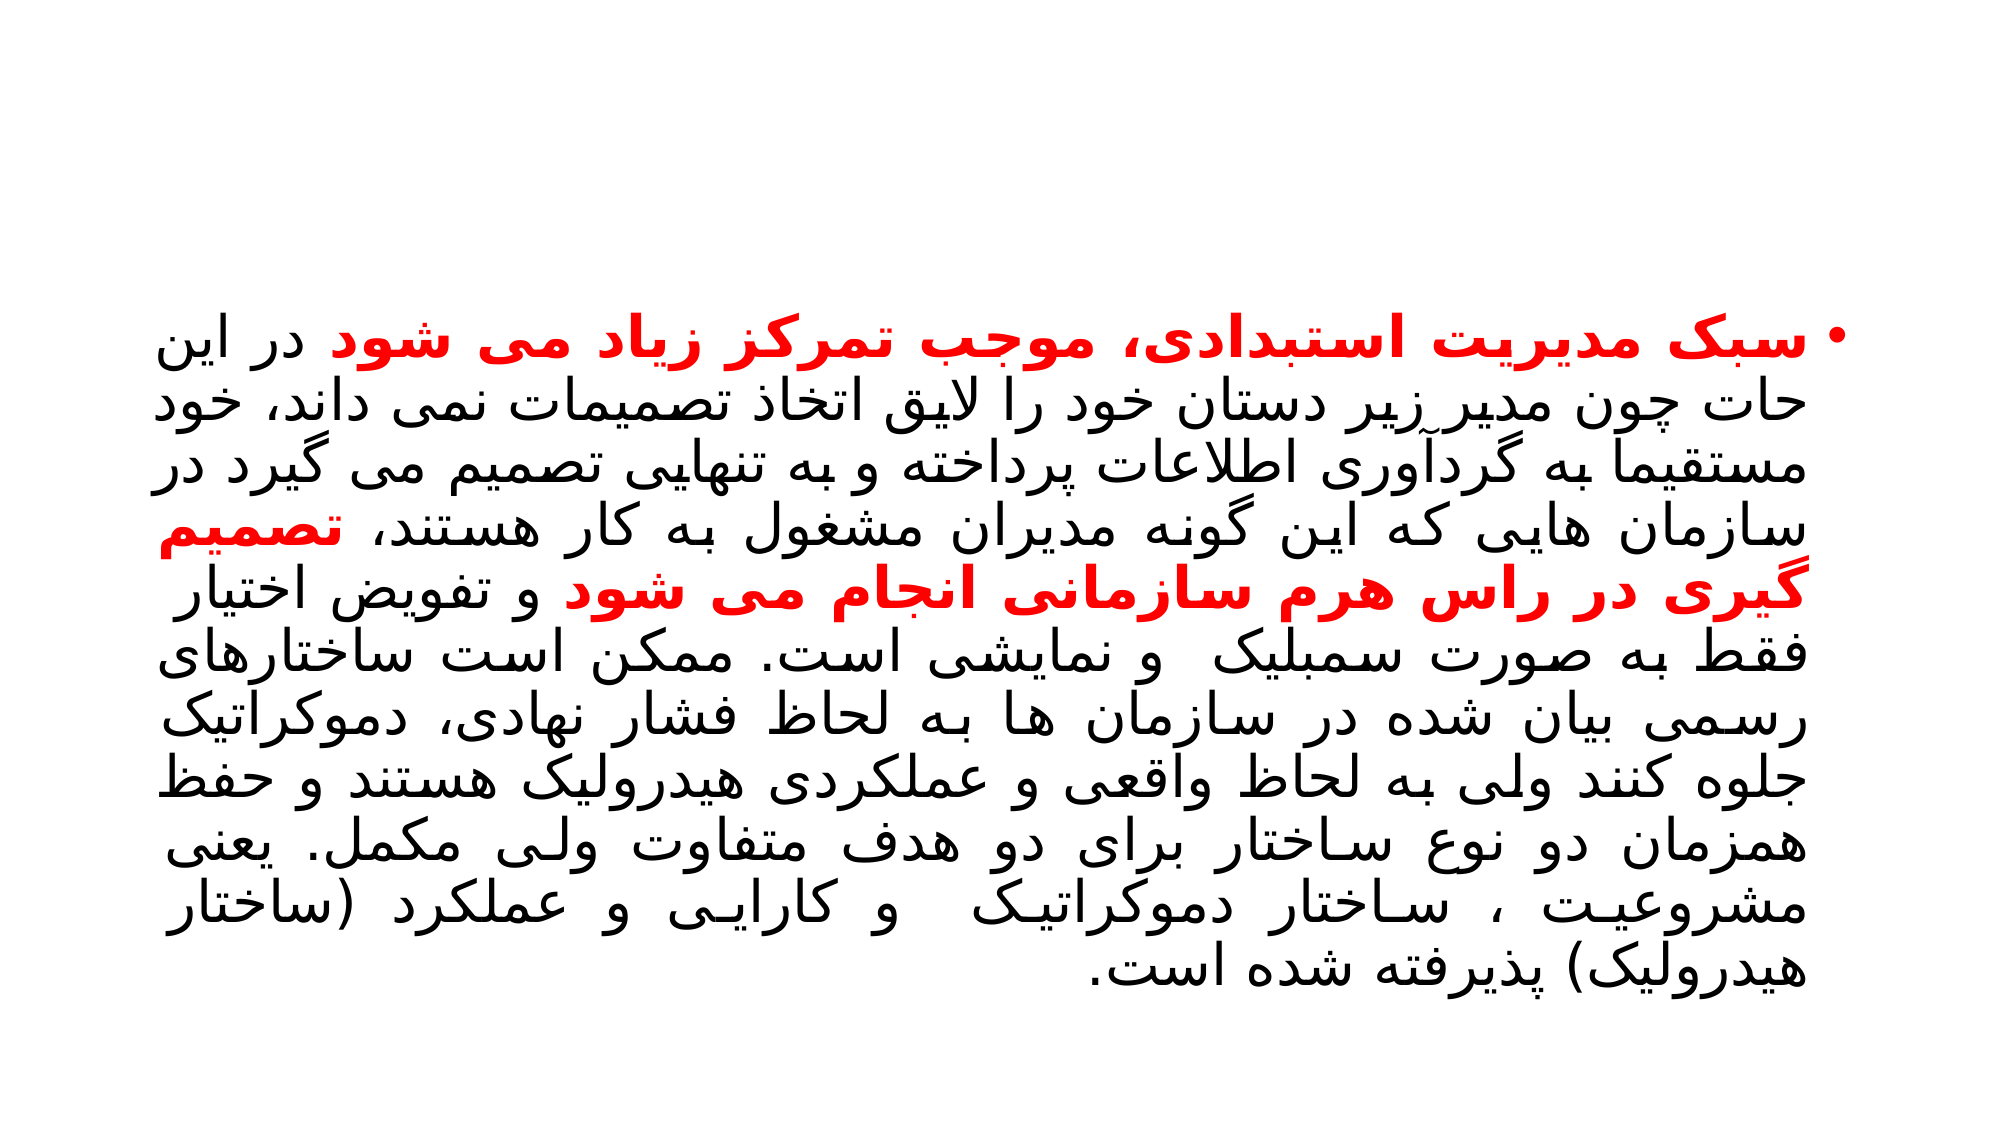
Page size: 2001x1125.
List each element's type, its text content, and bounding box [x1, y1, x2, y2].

list سبک مدیریت استبدادی، موجب تمرکز زیاد می شود در این حات چون مدیر زیر دستان خود را لایق اتخاذ تصمیمات نمی داند، خود مستقیما به گردآوری اطلاعات پرداخته و به تنهایی تصمیم می گیرد در سازمان هایی که این گونه مدیران مشغول به کار هستند، تصمیم گیری در راس هرم سازمانی انجام می شود و تفویض اختیار فقط به صورت سمبلیک و نمایشی است. ممکن است ساختارهای رسمی بیان شده در سازمان ها به لحاظ فشار نهادی، دموکراتیک جلوه کنند ولی به لحاظ واقعی و عملکردی هیدرولیک هستند و حفظ همزمان دو نوع ساختار برای دو هدف متفاوت ولی مکمل. یعنی مشروعیت ، ساختار دموکراتیک و کارایی و عملکرد (ساختار هیدرولیک) پذیرفته شده است. [137, 299, 1863, 1014]
